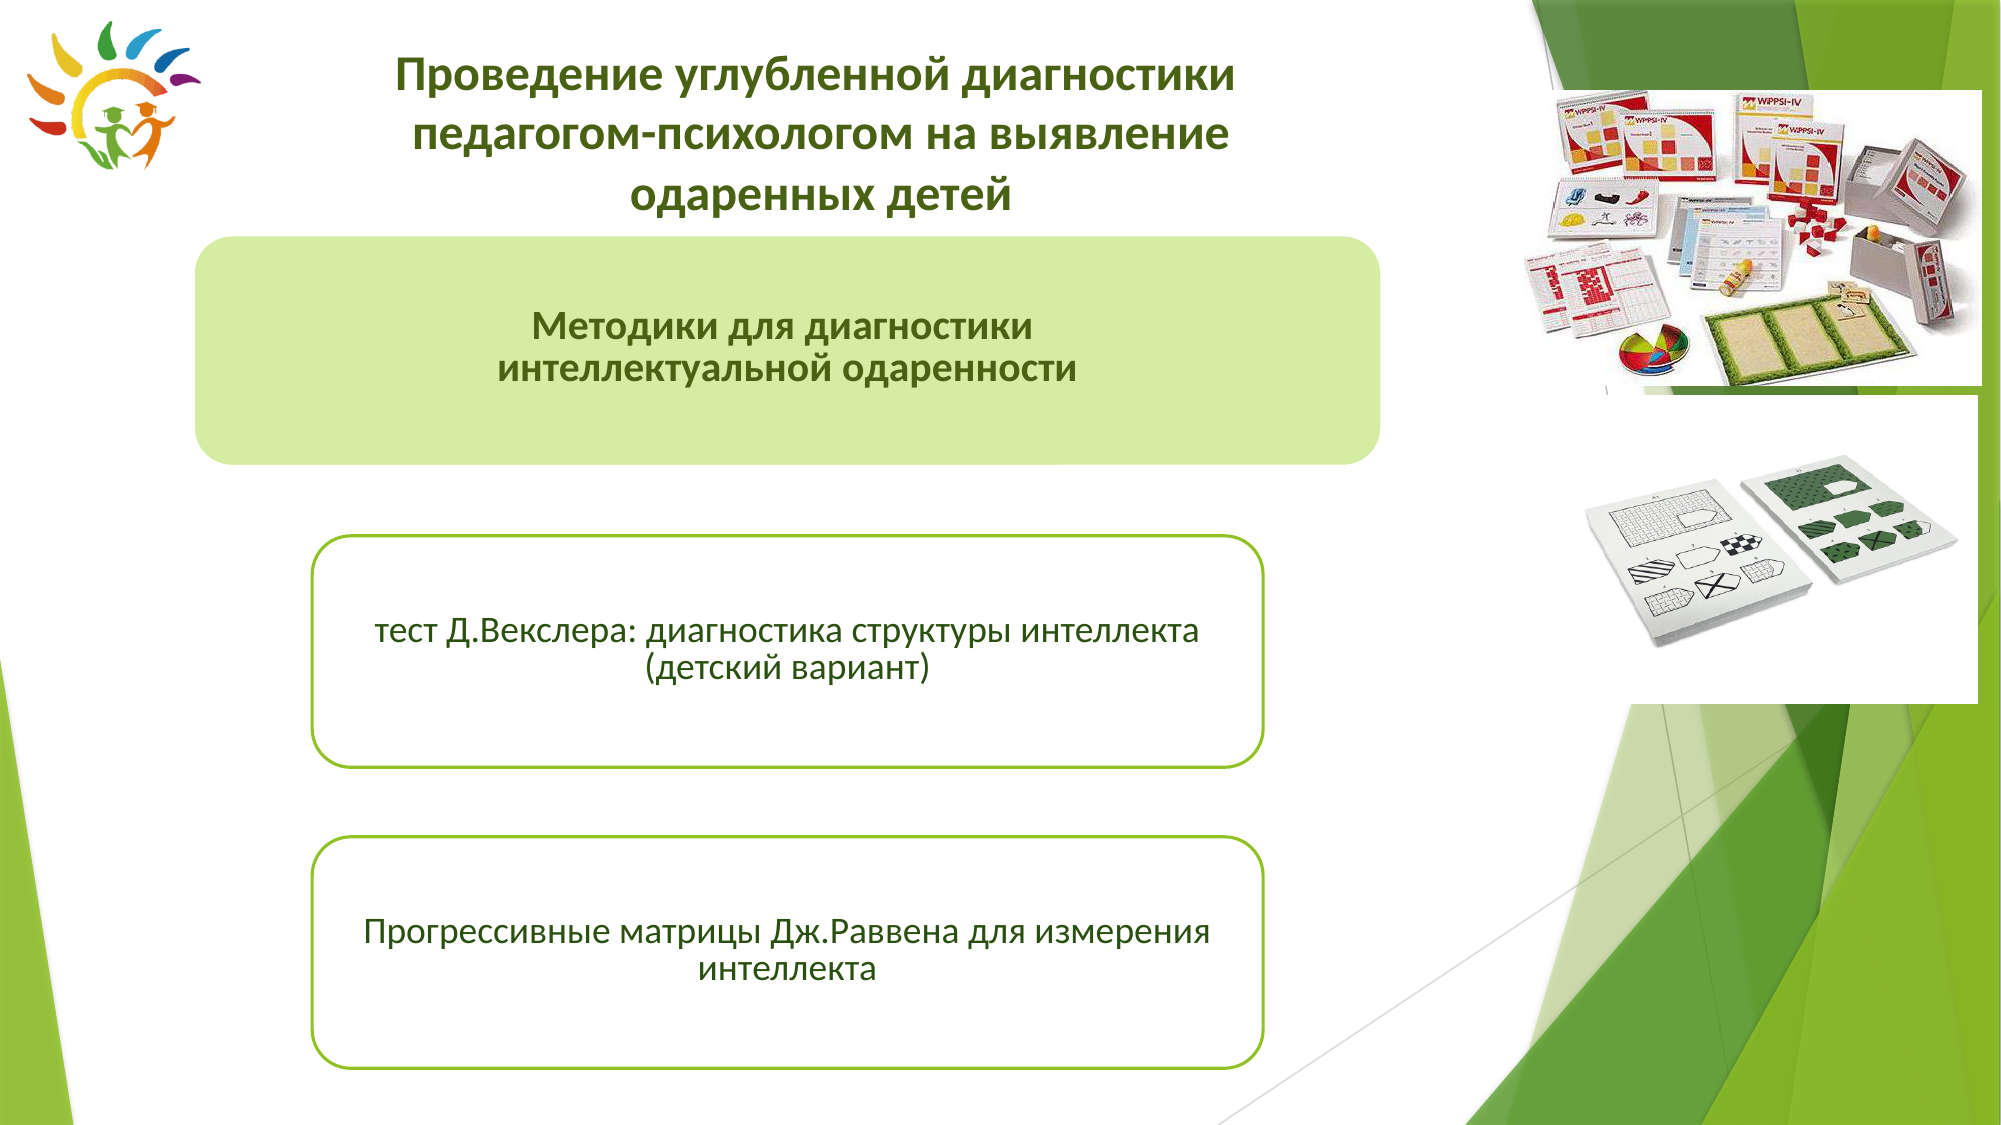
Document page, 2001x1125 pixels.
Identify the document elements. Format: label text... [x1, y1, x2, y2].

title Проведение углубленной диагностики педагогом-психологом на выявление одаренных детей [237, 32, 1383, 174]
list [1524, 89, 1983, 387]
picture [27, 20, 201, 171]
picture [1559, 395, 1979, 705]
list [44, 234, 1532, 1069]
